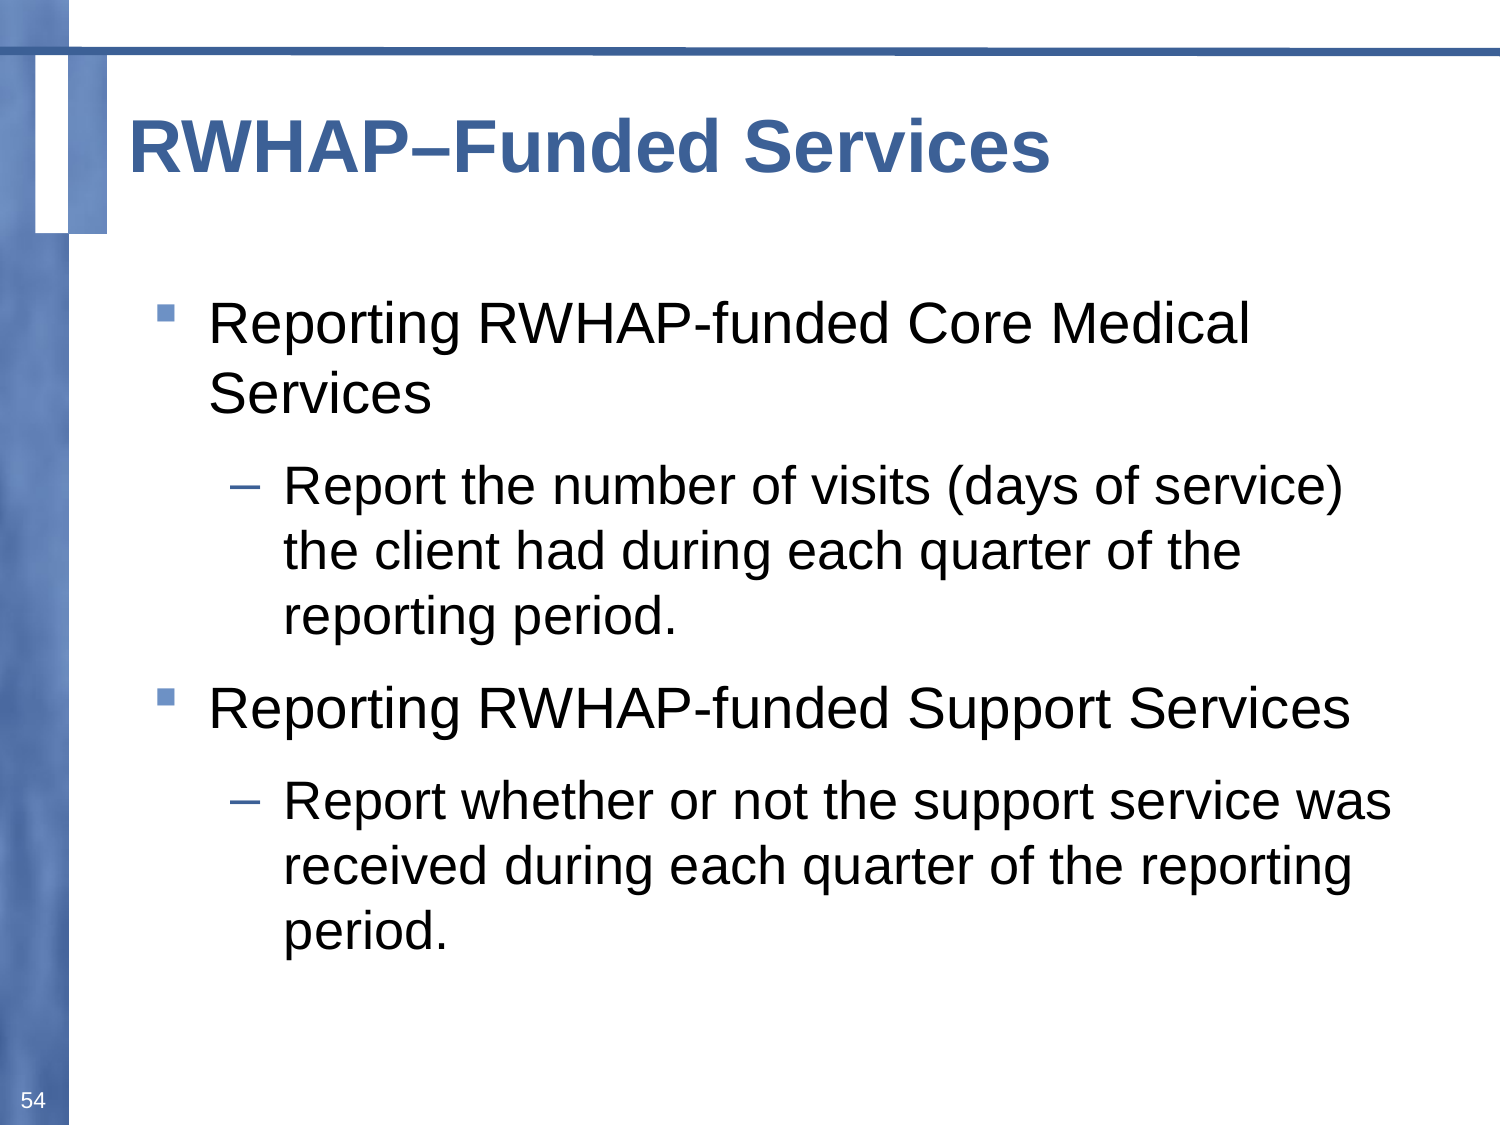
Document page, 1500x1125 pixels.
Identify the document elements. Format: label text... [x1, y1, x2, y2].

title RWHAP–Funded Services [114, 57, 1463, 241]
slide_number 54 [0, 1072, 67, 1121]
picture [0, 0, 69, 46]
picture [0, 56, 107, 1125]
list Reporting RWHAP-funded Core Medical Services Report the number of visits (days of service) the client had during each quarter of the reporting period. Reporting RWHAP-funded Support Services Report whether or not the support service was received during each quarter of the reporting period. [137, 277, 1433, 980]
